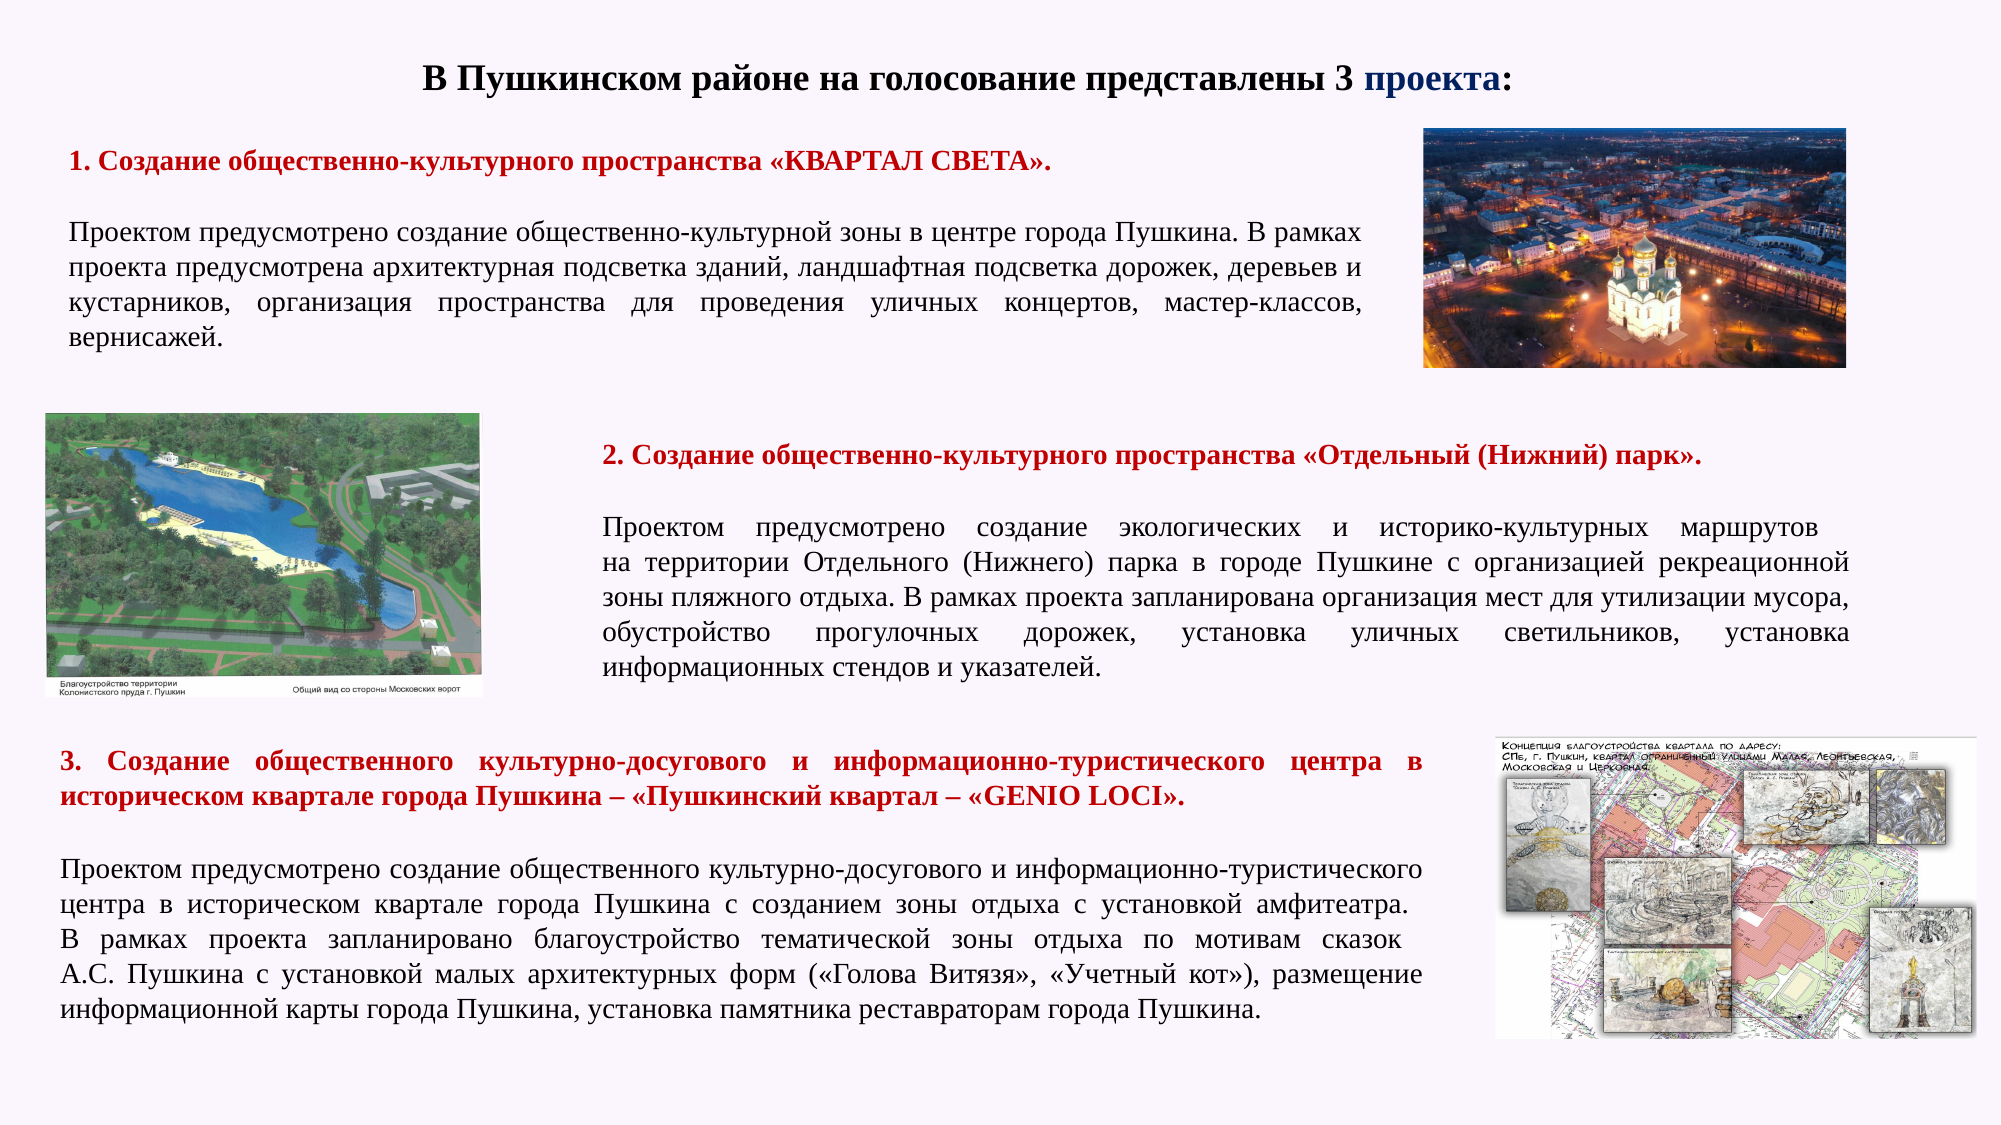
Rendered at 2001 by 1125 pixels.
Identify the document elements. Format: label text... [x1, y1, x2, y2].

text_box 1. Создание общественно-культурного пространства «КВАРТАЛ СВЕТА». Проектом предусмотрено создание общественно-культурной зоны в центре города Пушкина. В рамках проекта предусмотрена архитектурная подсветка зданий, ландшафтная подсветка дорожек, деревьев и кустарников, организация пространства для проведения уличных концертов, мастер-классов, вернисажей. [53, 133, 1379, 360]
picture [1495, 736, 1977, 1038]
text_box 3. Создание общественного культурно-досугового и информационно-туристического центра в историческом квартале города Пушкина – «Пушкинский квартал – «GENIO LOCI». Проектом предусмотрено создание общественного культурно-досугового и информационно-туристического центра в историческом квартале города Пушкина с созданием зоны отдыха с установкой амфитеатра. В рамках проекта запланировано благоустройство тематической зоны отдыха по мотивам сказок А.С. Пушкина с установкой малых архитектурных форм («Голова Витязя», «Учетный кот»), размещение информационной карты города Пушкина, установка памятника реставраторам города Пушкина. [45, 733, 1439, 1032]
picture [1423, 128, 1847, 368]
picture [45, 413, 483, 697]
text_box В Пушкинском районе на голосование представлены 3 проекта: [407, 45, 1538, 151]
text_box 2. Создание общественно-культурного пространства «Отдельный (Нижний) парк». Проектом предусмотрено создание экологических и историко-культурных маршрутов на территории Отдельного (Нижнего) парка в городе Пушкине с организацией рекреационной зоны пляжного отдыха. В рамках проекта запланирована организация мест для утилизации мусора, обустройство прогулочных дорожек, установка уличных светильников, установка информационных стендов и указателей. [587, 422, 1866, 690]
